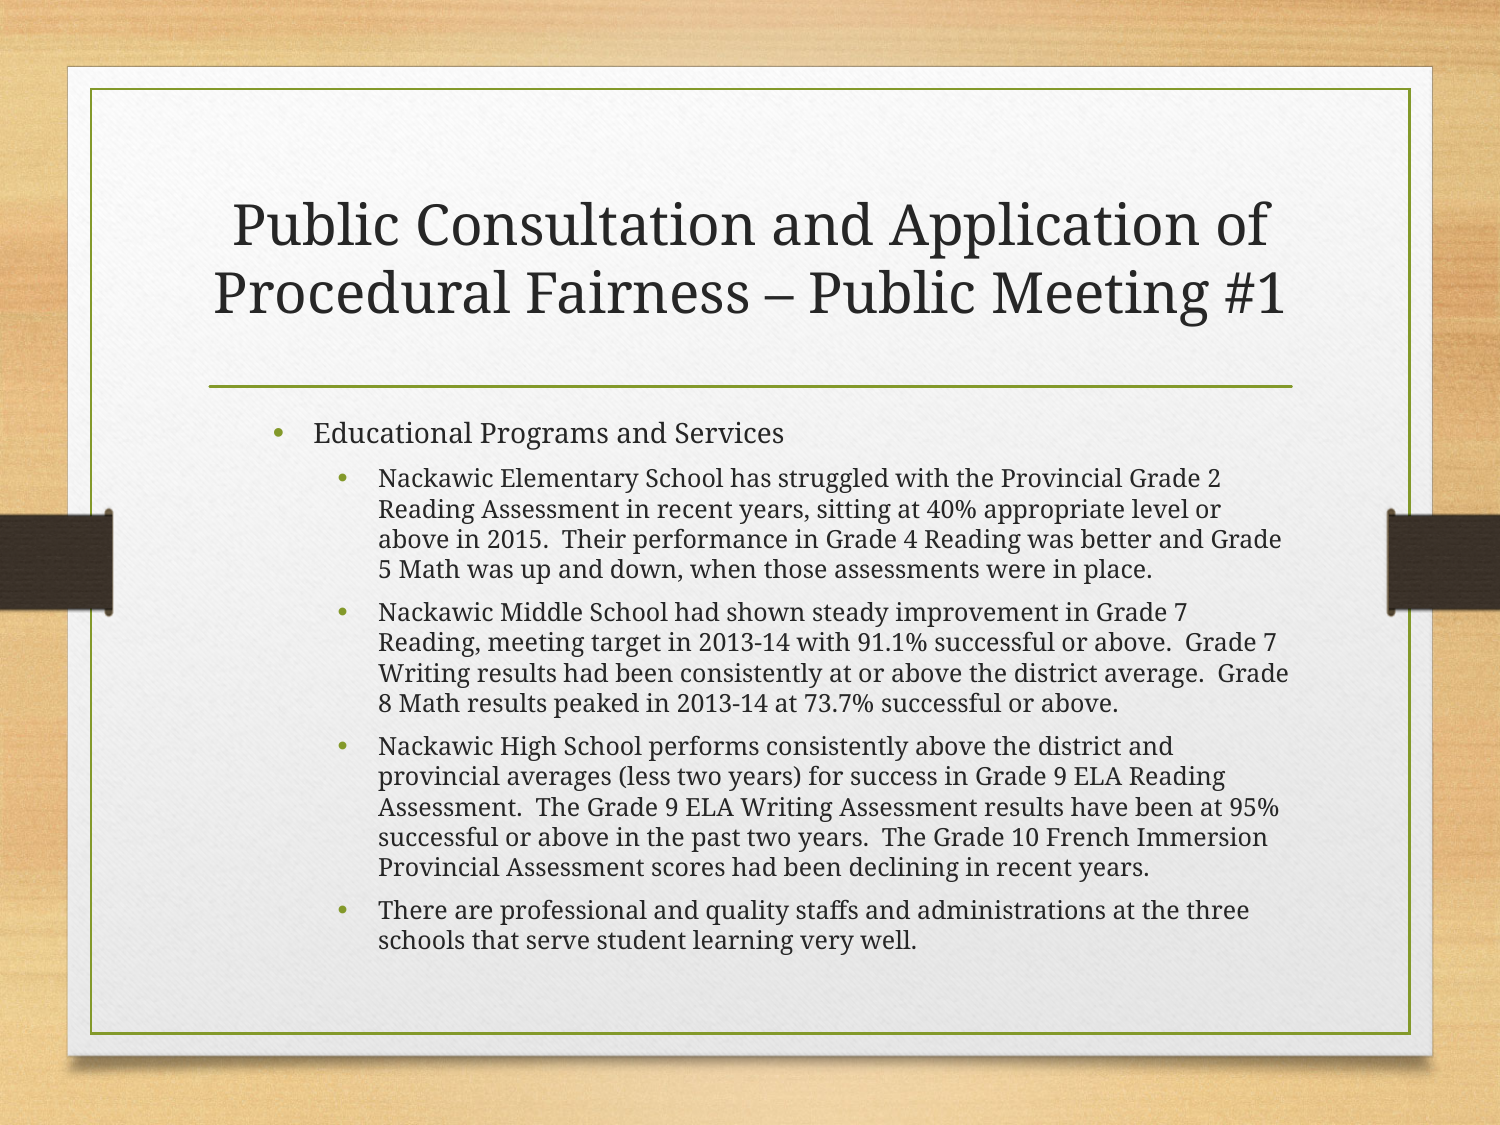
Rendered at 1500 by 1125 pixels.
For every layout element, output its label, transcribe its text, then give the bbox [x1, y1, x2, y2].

title Public Consultation and Application of Procedural Fairness – Public Meeting #1 [193, 150, 1309, 365]
picture [0, 0, 1500, 1125]
list Educational Programs and Services Nackawic Elementary School has struggled with the Provincial Grade 2 Reading Assessment in recent years, sitting at 40% appropriate level or above in 2015. Their performance in Grade 4 Reading was better and Grade 5 Math was up and down, when those assessments were in place. Nackawic Middle School had shown steady improvement in Grade 7 Reading, meeting target in 2013-14 with 91.1% successful or above. Grade 7 Writing results had been consistently at or above the district average. Grade 8 Math results peaked in 2013-14 at 73.7% successful or above. Nackawic High School performs consistently above the district and provincial averages (less two years) for success in Grade 9 ELA Reading Assessment. The Grade 9 ELA Writing Assessment results have been at 95% successful or above in the past two years. The Grade 10 French Immersion Provincial Assessment scores had been declining in recent years. There are professional and quality staffs and administrations at the three schools that serve student learning very well. [193, 408, 1309, 974]
